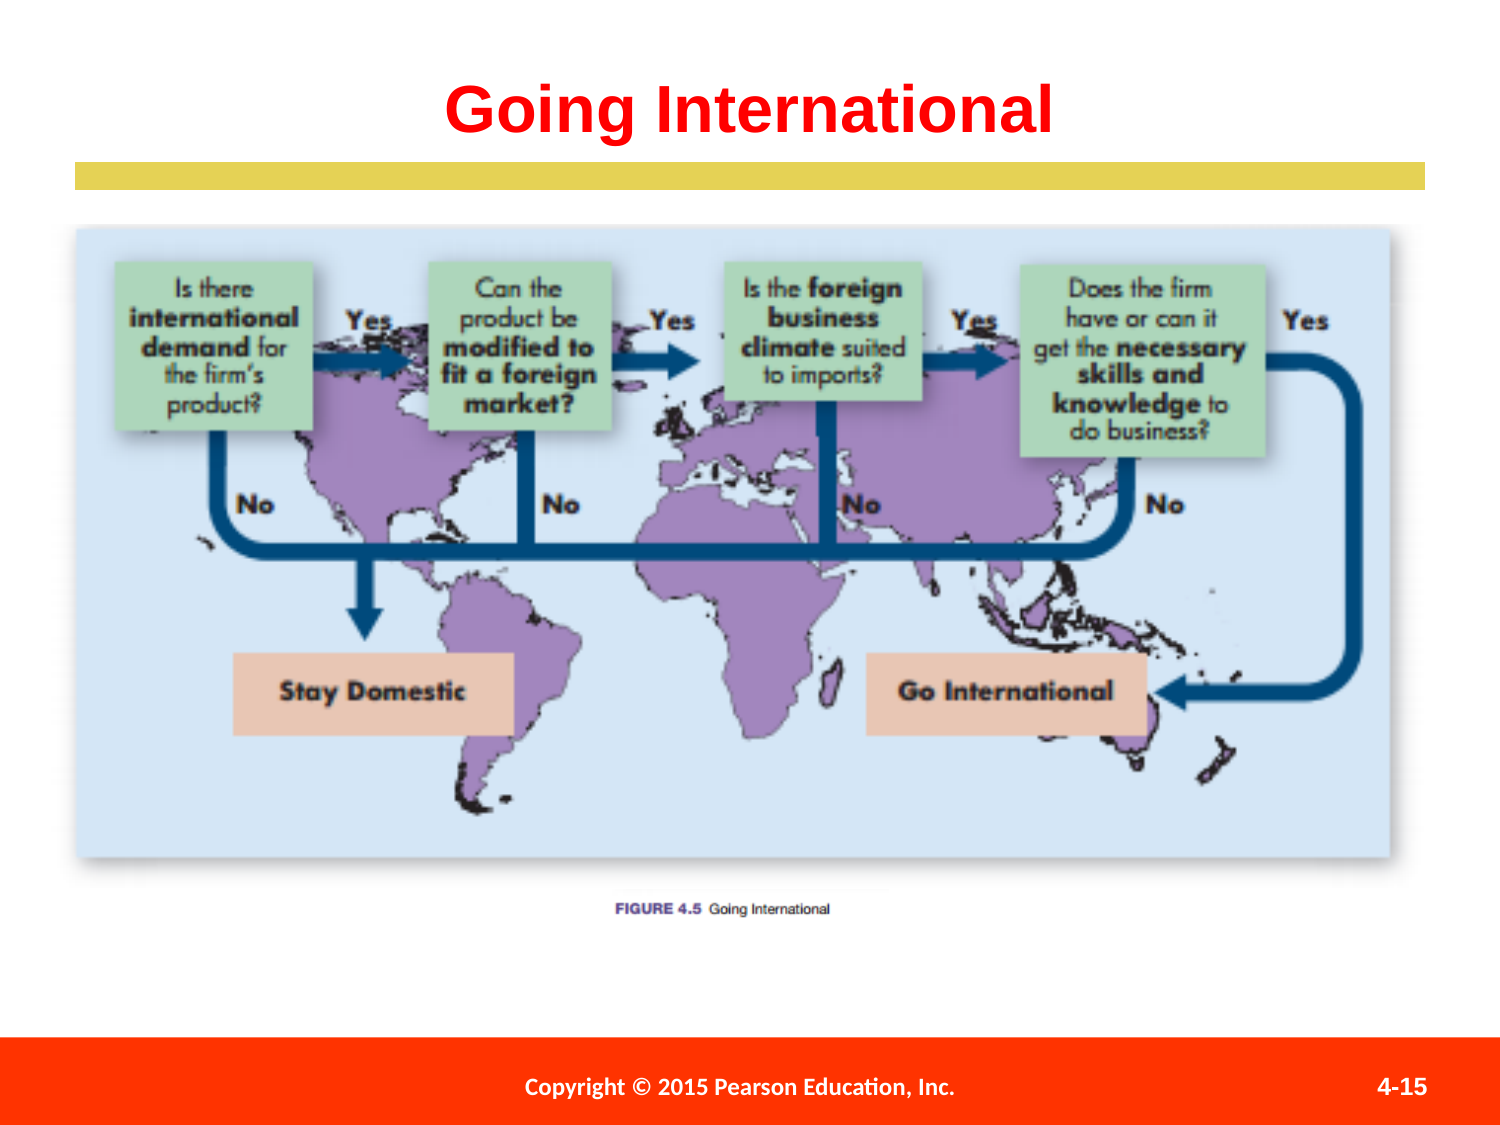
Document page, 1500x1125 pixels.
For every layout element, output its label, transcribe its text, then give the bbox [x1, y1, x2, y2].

title Going International [74, 12, 1426, 201]
picture [585, 889, 889, 950]
picture [24, 224, 1451, 888]
